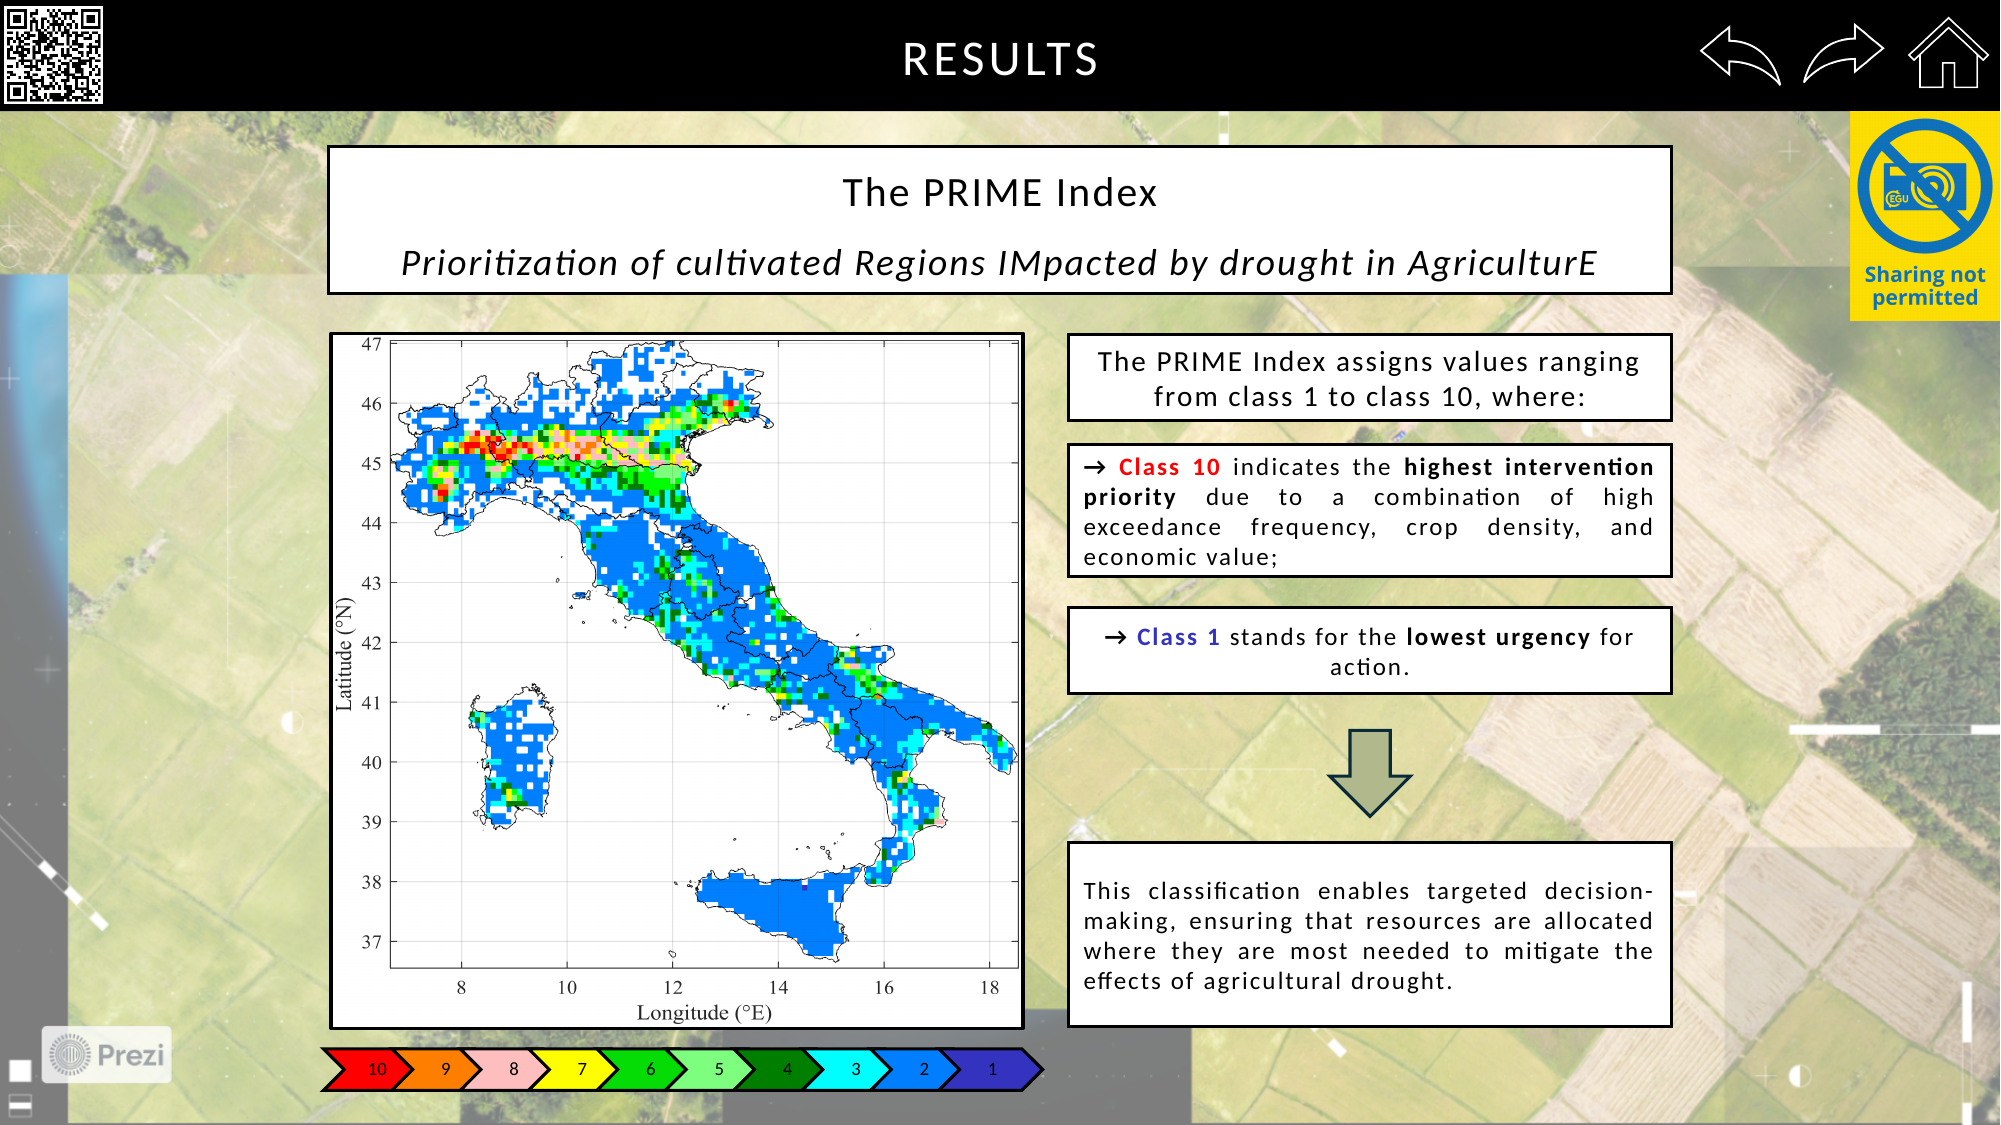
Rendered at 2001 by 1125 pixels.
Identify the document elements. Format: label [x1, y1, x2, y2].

picture [0, 0, 2000, 1125]
text_box [322, 1047, 1044, 1124]
